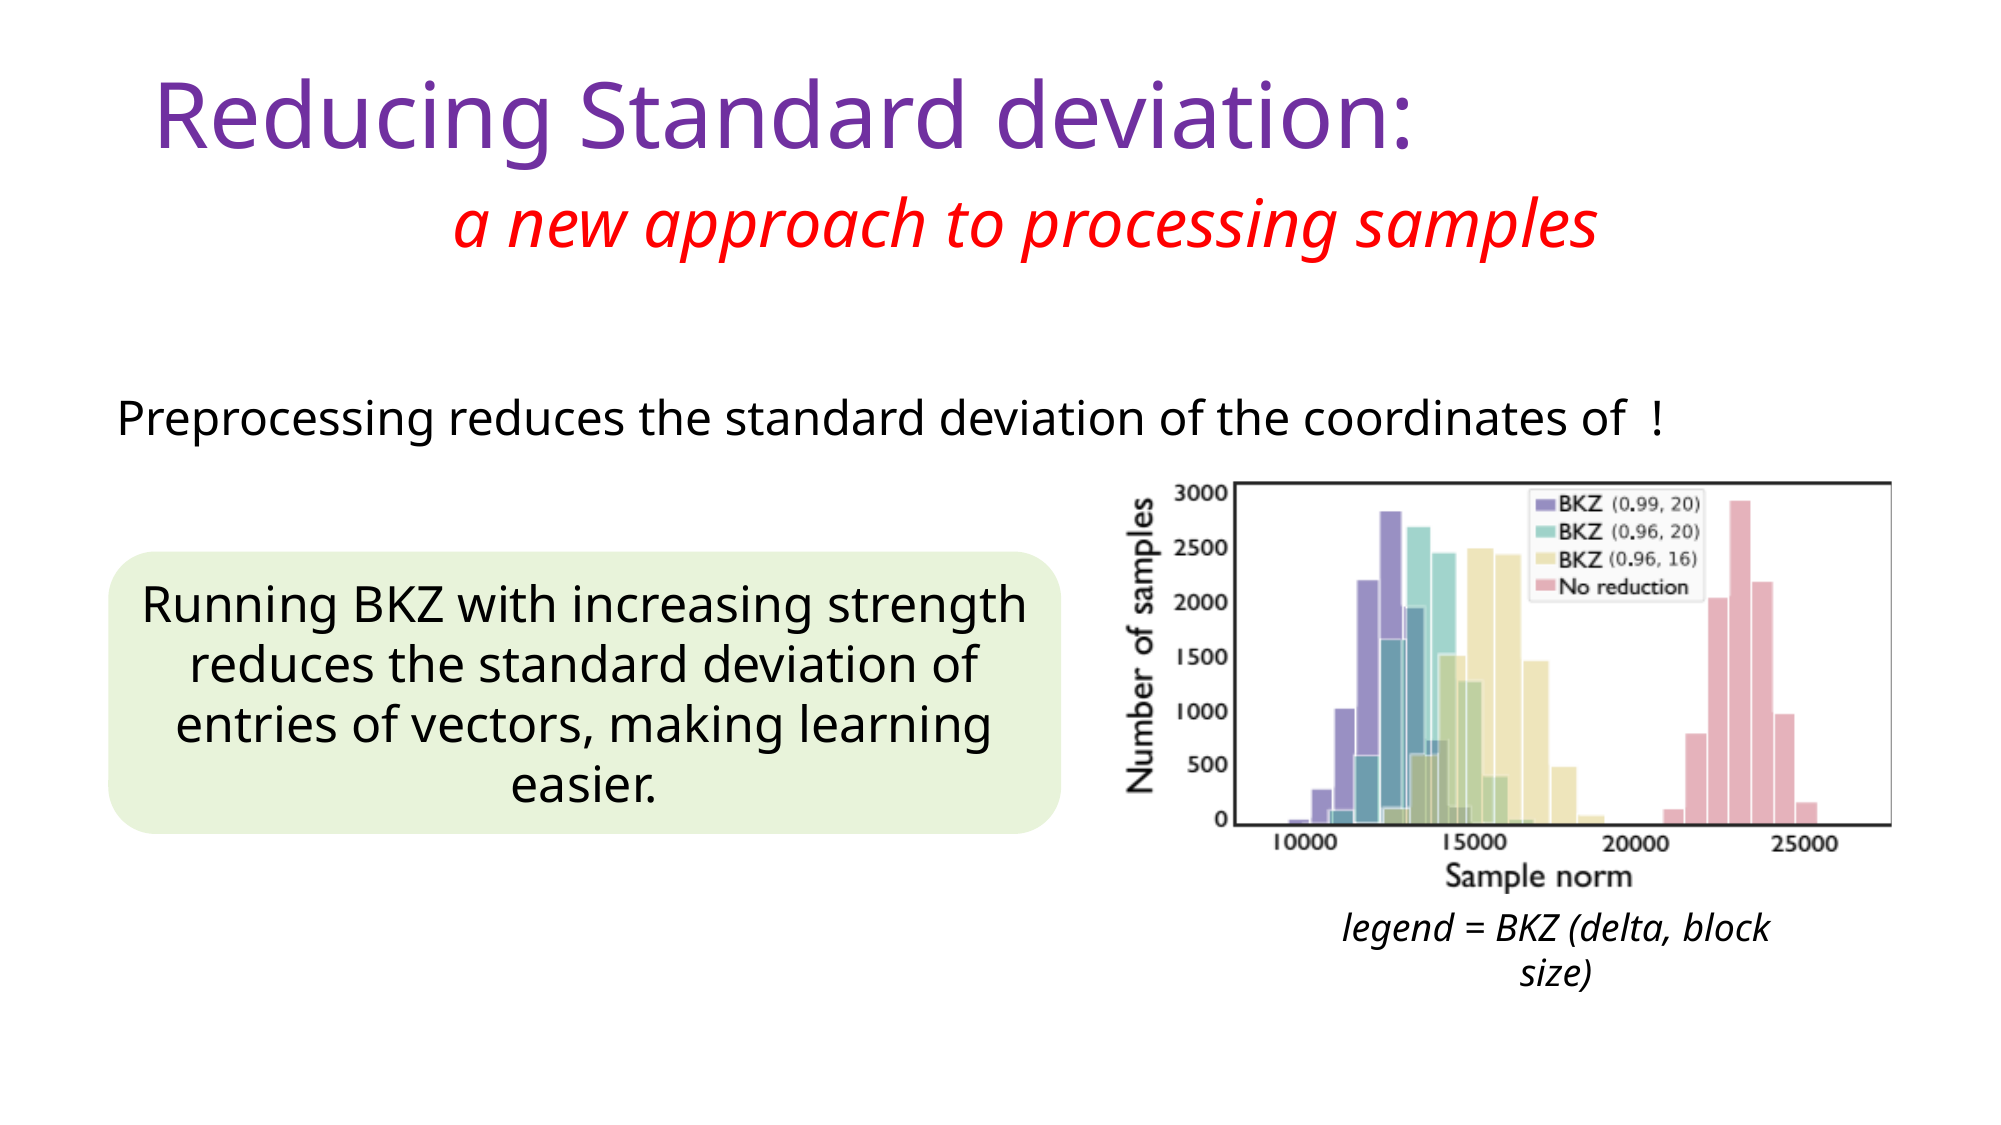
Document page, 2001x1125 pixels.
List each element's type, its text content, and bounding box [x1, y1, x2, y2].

title Reducing Standard deviation: a new approach to processing samples [137, 59, 1863, 278]
text_box legend = BKZ (delta, block size) [1310, 896, 1802, 1002]
picture [1121, 480, 1892, 894]
